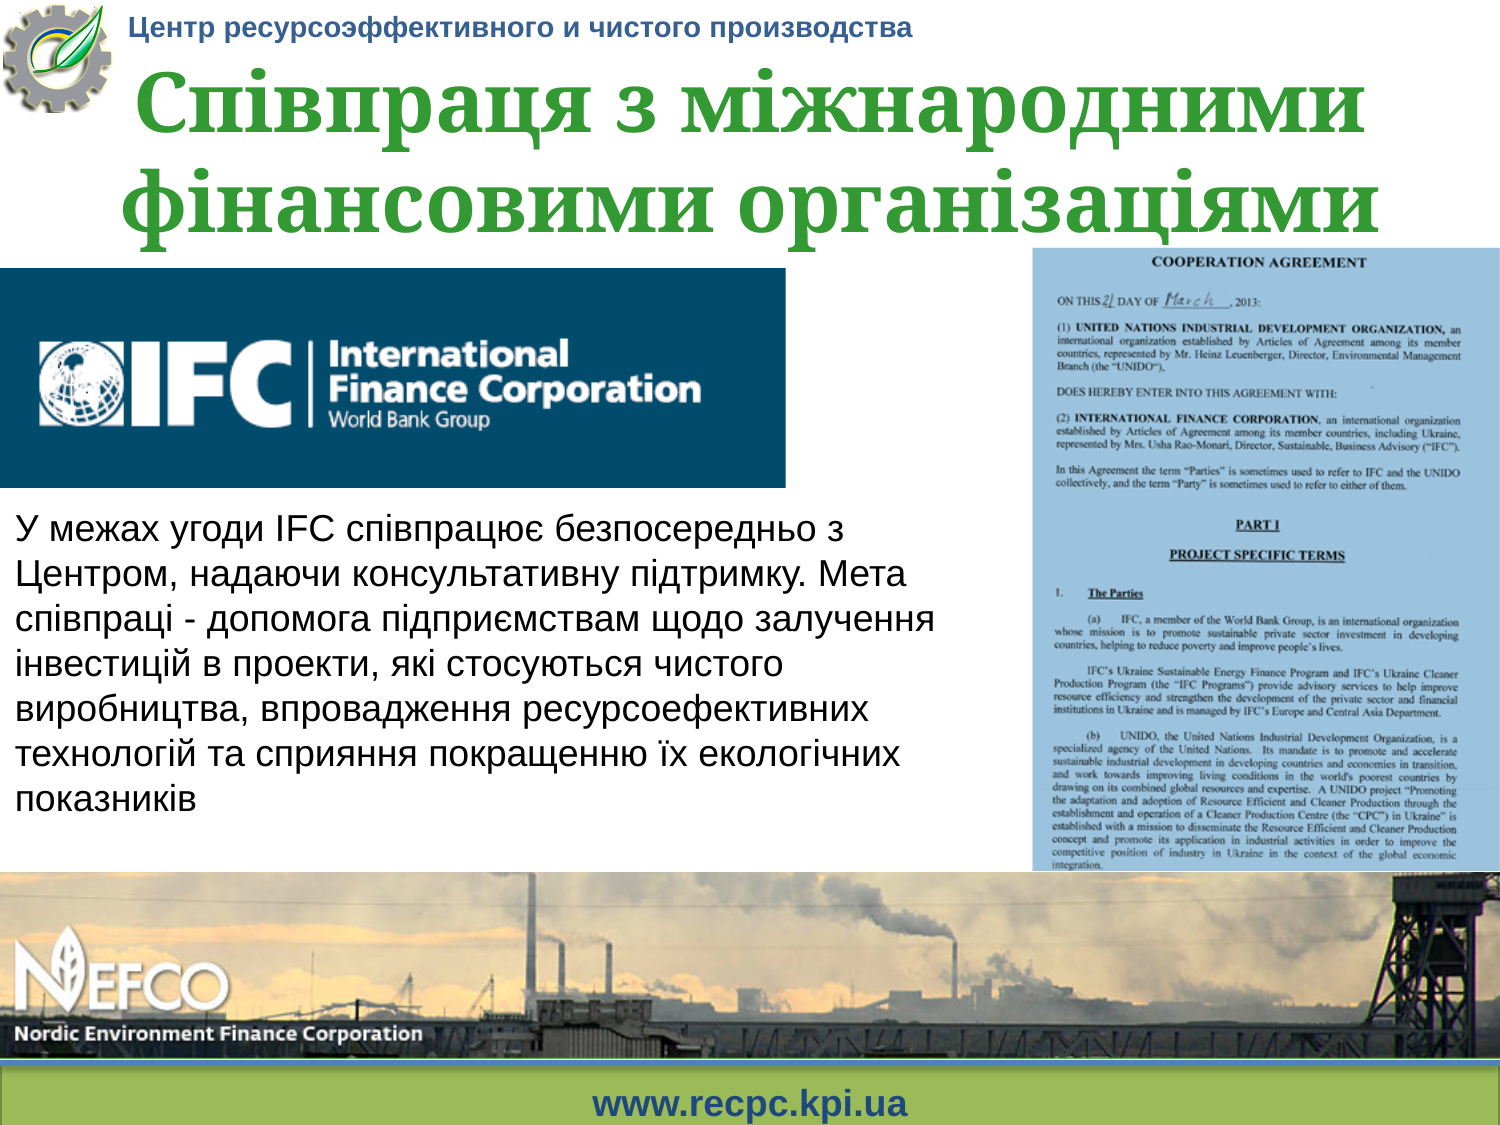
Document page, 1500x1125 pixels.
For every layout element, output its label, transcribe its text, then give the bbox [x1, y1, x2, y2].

picture [309, 340, 313, 427]
picture [435, 411, 489, 430]
picture [351, 373, 358, 379]
picture [132, 342, 159, 426]
picture [230, 340, 291, 427]
picture [479, 375, 564, 409]
picture [330, 340, 338, 366]
picture [330, 375, 347, 402]
picture [628, 375, 700, 402]
picture [0, 872, 1500, 1059]
picture [645, 373, 652, 379]
picture [388, 411, 430, 427]
picture [341, 342, 378, 368]
text_box Співпраця з міжнародними фінансовими організаціями [0, 60, 1500, 239]
text_box У межах угоди IFC співпрацює безпосередньо з Центром, надаючи консультативну підтримку. Мета співпраці - допомога підприємствам щодо залучення інвестицій в проекти, які стосуються чистого виробництва, впровадження ресурсоефективних технологій та сприяння покращенню їх екологічних показників [0, 496, 1022, 871]
picture [481, 339, 568, 368]
picture [606, 381, 625, 402]
picture [40, 342, 124, 426]
picture [407, 381, 467, 402]
picture [379, 342, 477, 368]
picture [1030, 244, 1500, 871]
picture [168, 342, 227, 426]
picture [351, 381, 403, 402]
picture [329, 411, 381, 427]
picture [3, 4, 114, 60]
text_box www.recpc.kpi.ua [0, 1071, 1500, 1125]
picture [567, 381, 589, 402]
picture [592, 381, 606, 402]
